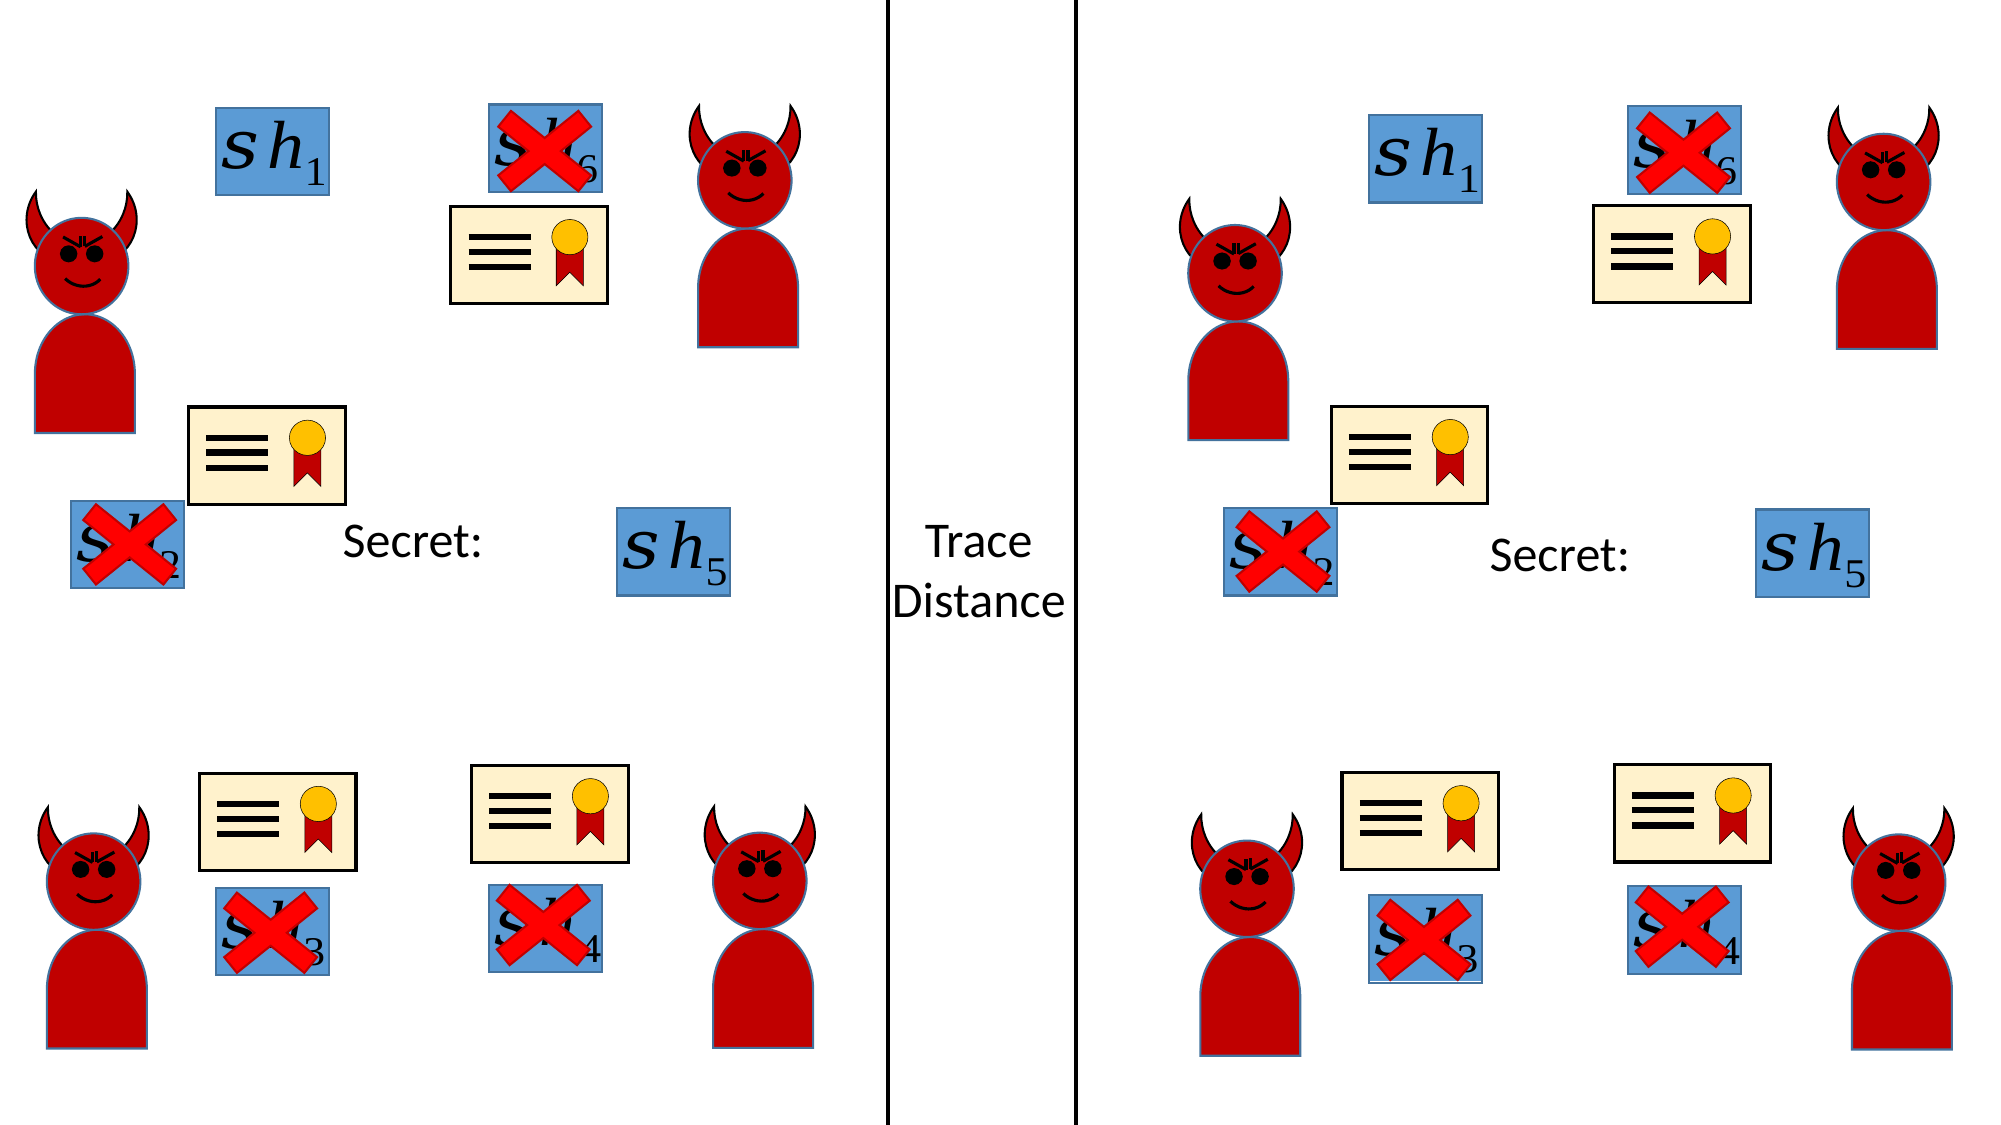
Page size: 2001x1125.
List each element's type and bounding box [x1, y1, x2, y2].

text_box [1376, 898, 1472, 982]
text_box [1331, 406, 1488, 504]
text_box [1341, 772, 1499, 870]
text_box [471, 765, 629, 863]
text_box [1178, 836, 1316, 1056]
text_box [1635, 111, 1732, 195]
text_box [188, 406, 346, 505]
text_box [199, 773, 357, 871]
text_box [1614, 764, 1771, 863]
text_box [1815, 129, 1952, 349]
text_box [222, 891, 319, 975]
text_box [1634, 885, 1731, 969]
text_box [1593, 205, 1751, 303]
text_box [1235, 509, 1331, 594]
text_box [676, 127, 814, 348]
text_box [495, 883, 592, 967]
text_box [691, 828, 829, 1048]
text_box [13, 213, 150, 433]
text_box [496, 109, 593, 193]
text_box [450, 206, 608, 304]
text_box [25, 828, 162, 1049]
text_box [81, 502, 178, 586]
text_box [1166, 220, 1304, 441]
text_box [1830, 829, 1967, 1050]
